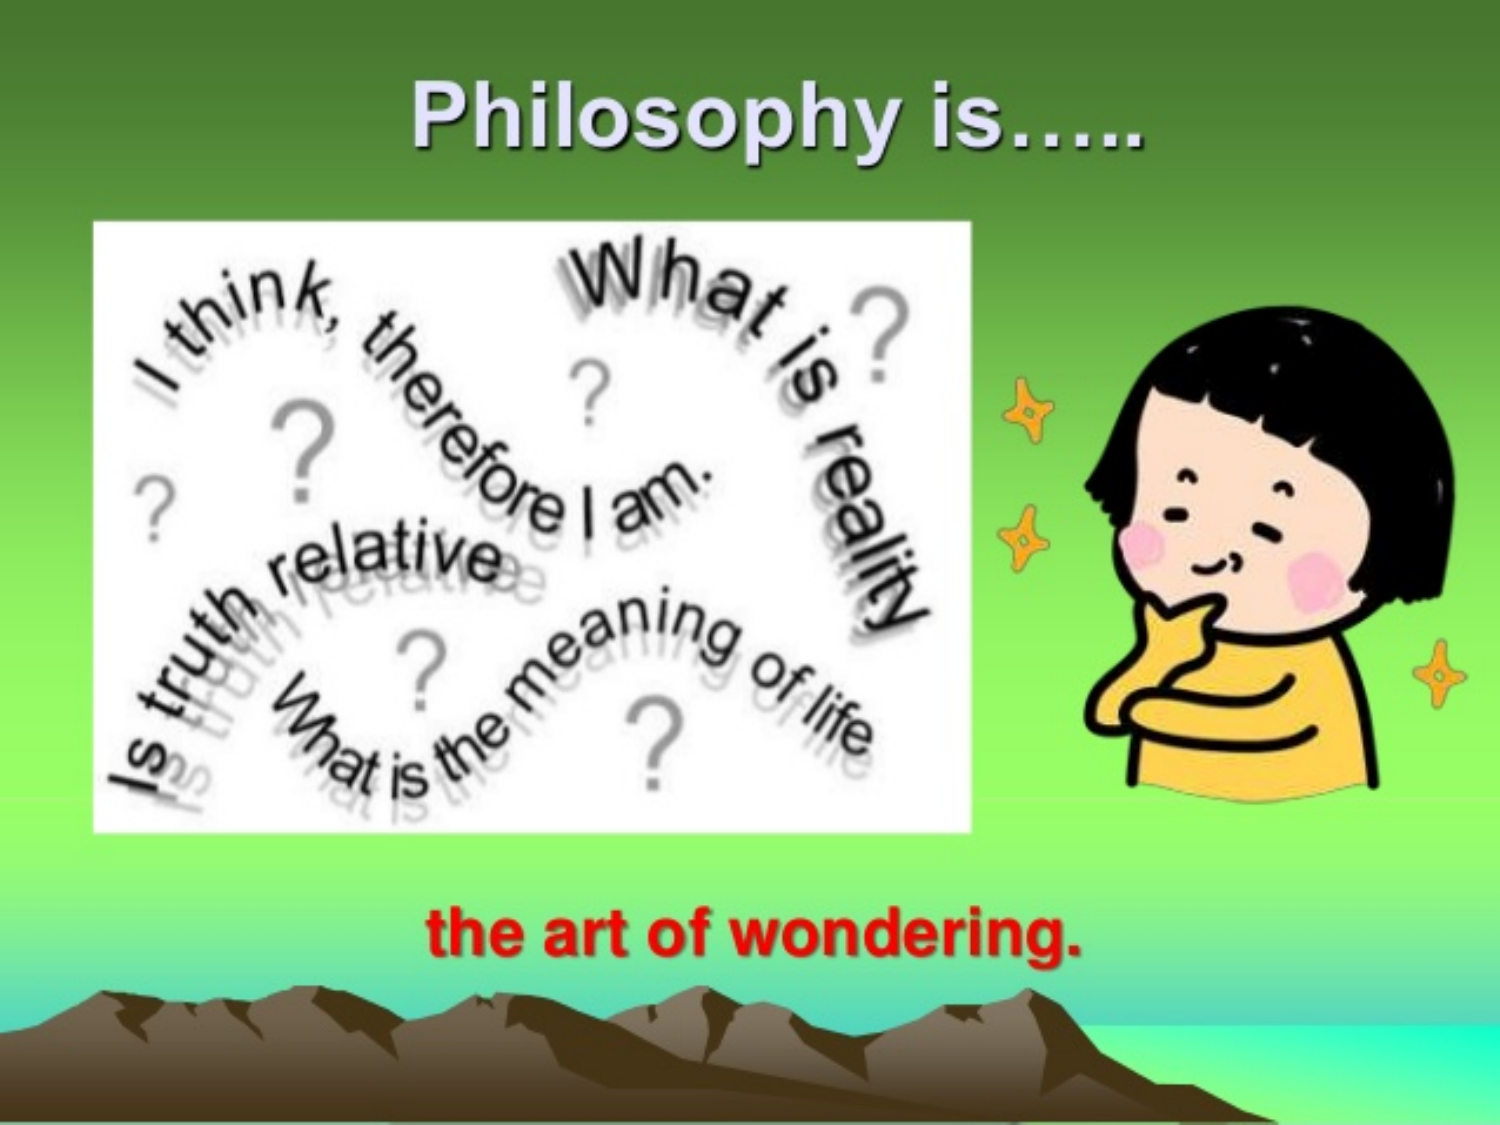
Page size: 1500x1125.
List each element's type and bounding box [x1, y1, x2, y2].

list [0, 0, 1500, 1125]
